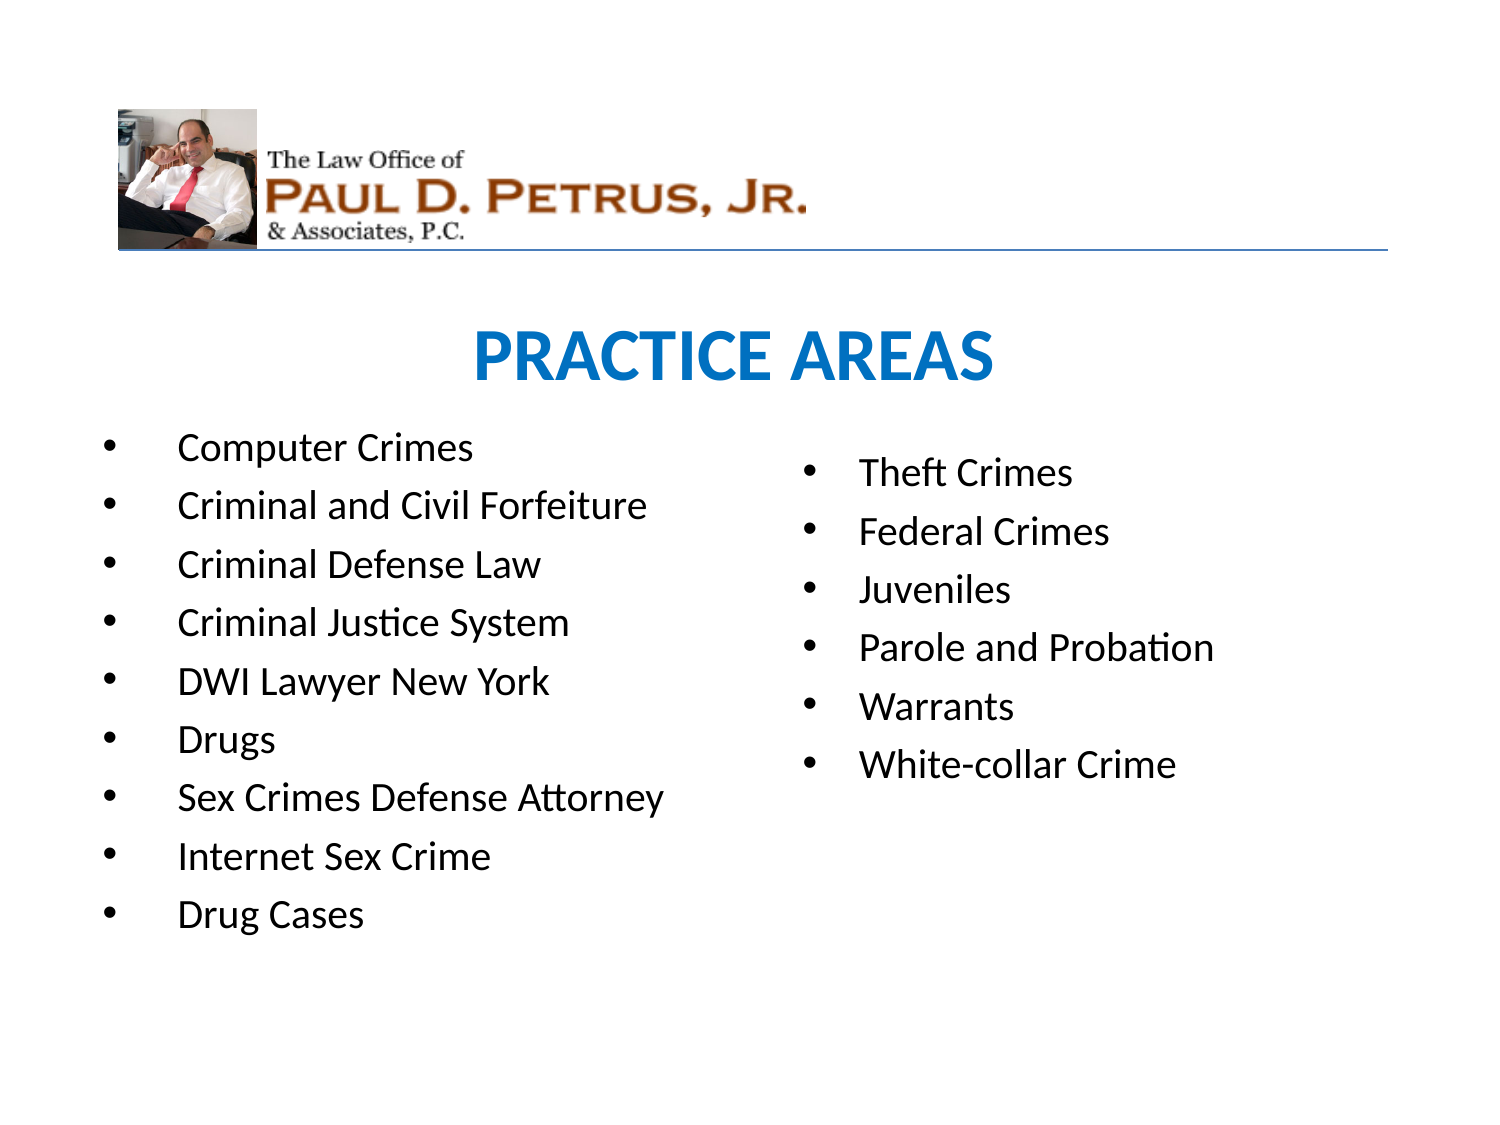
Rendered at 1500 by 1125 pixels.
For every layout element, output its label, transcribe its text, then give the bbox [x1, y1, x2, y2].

list PRACTICE AREAS [99, 262, 1369, 438]
text_box Theft Crimes Federal Crimes Juveniles Parole and Probation Warrants White-collar Crime [787, 437, 1463, 975]
list Computer Crimes Criminal and Civil Forfeiture Criminal Defense Law Criminal Justice System DWI Lawyer New York Drugs Sex Crimes Defense Attorney Internet Sex Crime Drug Cases [87, 412, 763, 950]
picture [118, 109, 257, 249]
picture [266, 150, 806, 243]
